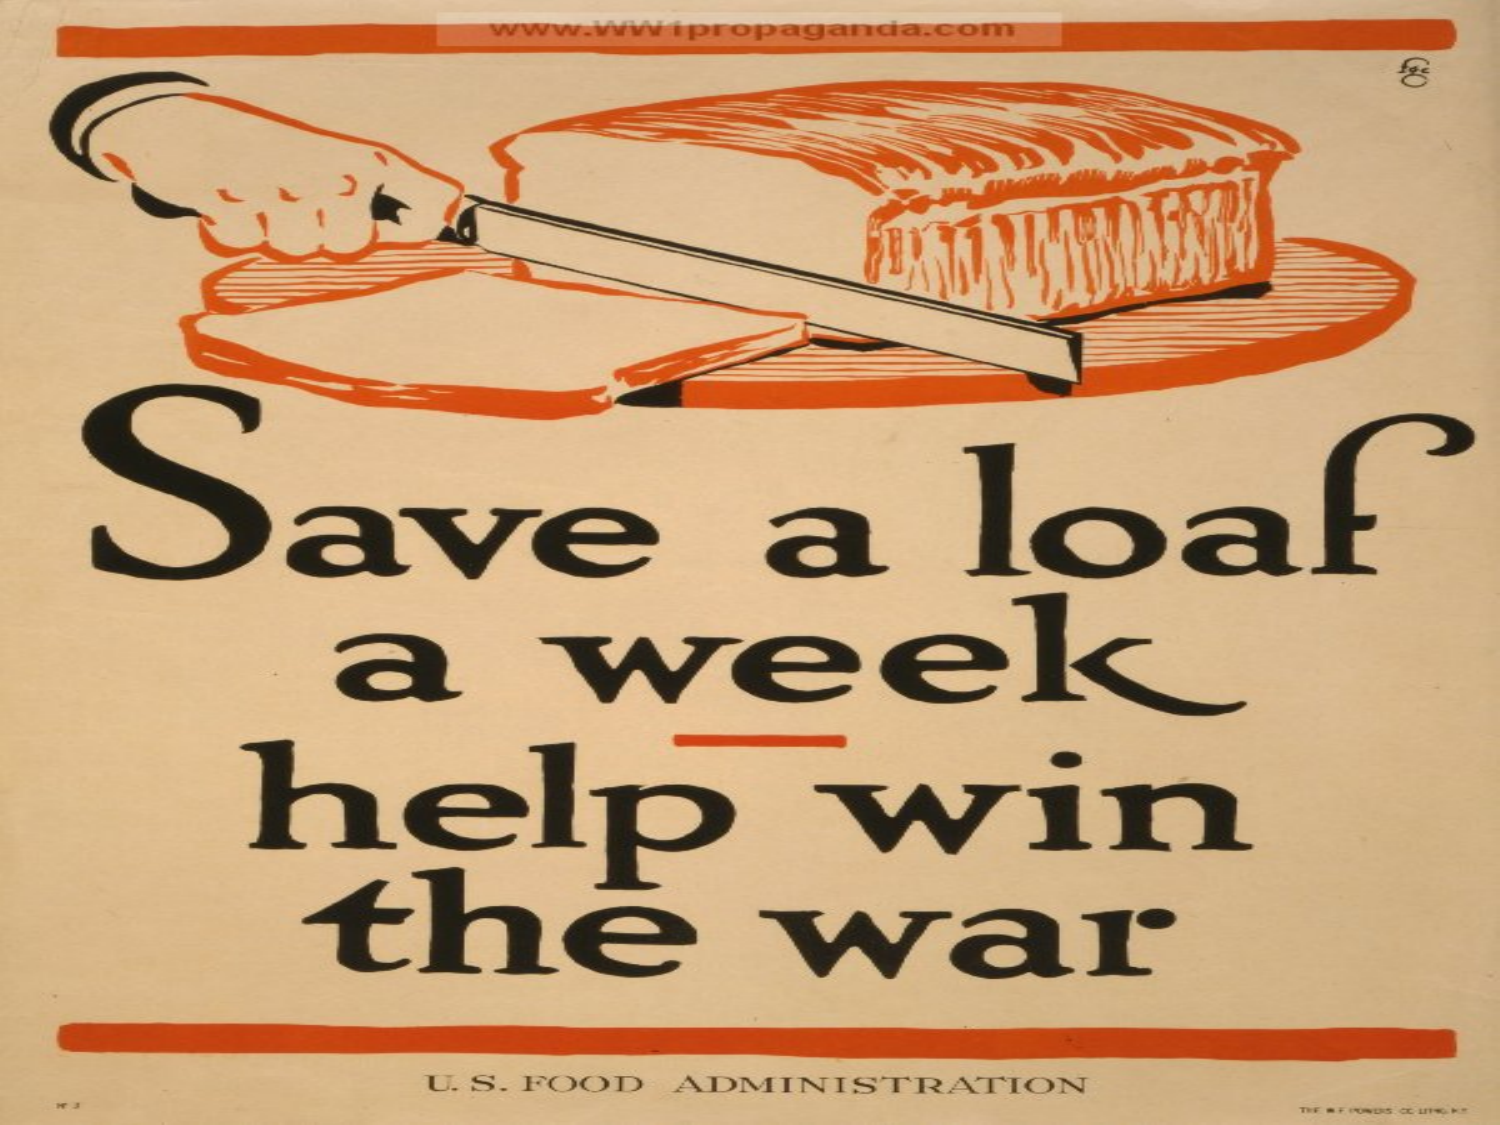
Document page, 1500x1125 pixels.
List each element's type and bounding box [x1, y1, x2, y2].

list [0, 0, 1500, 1125]
